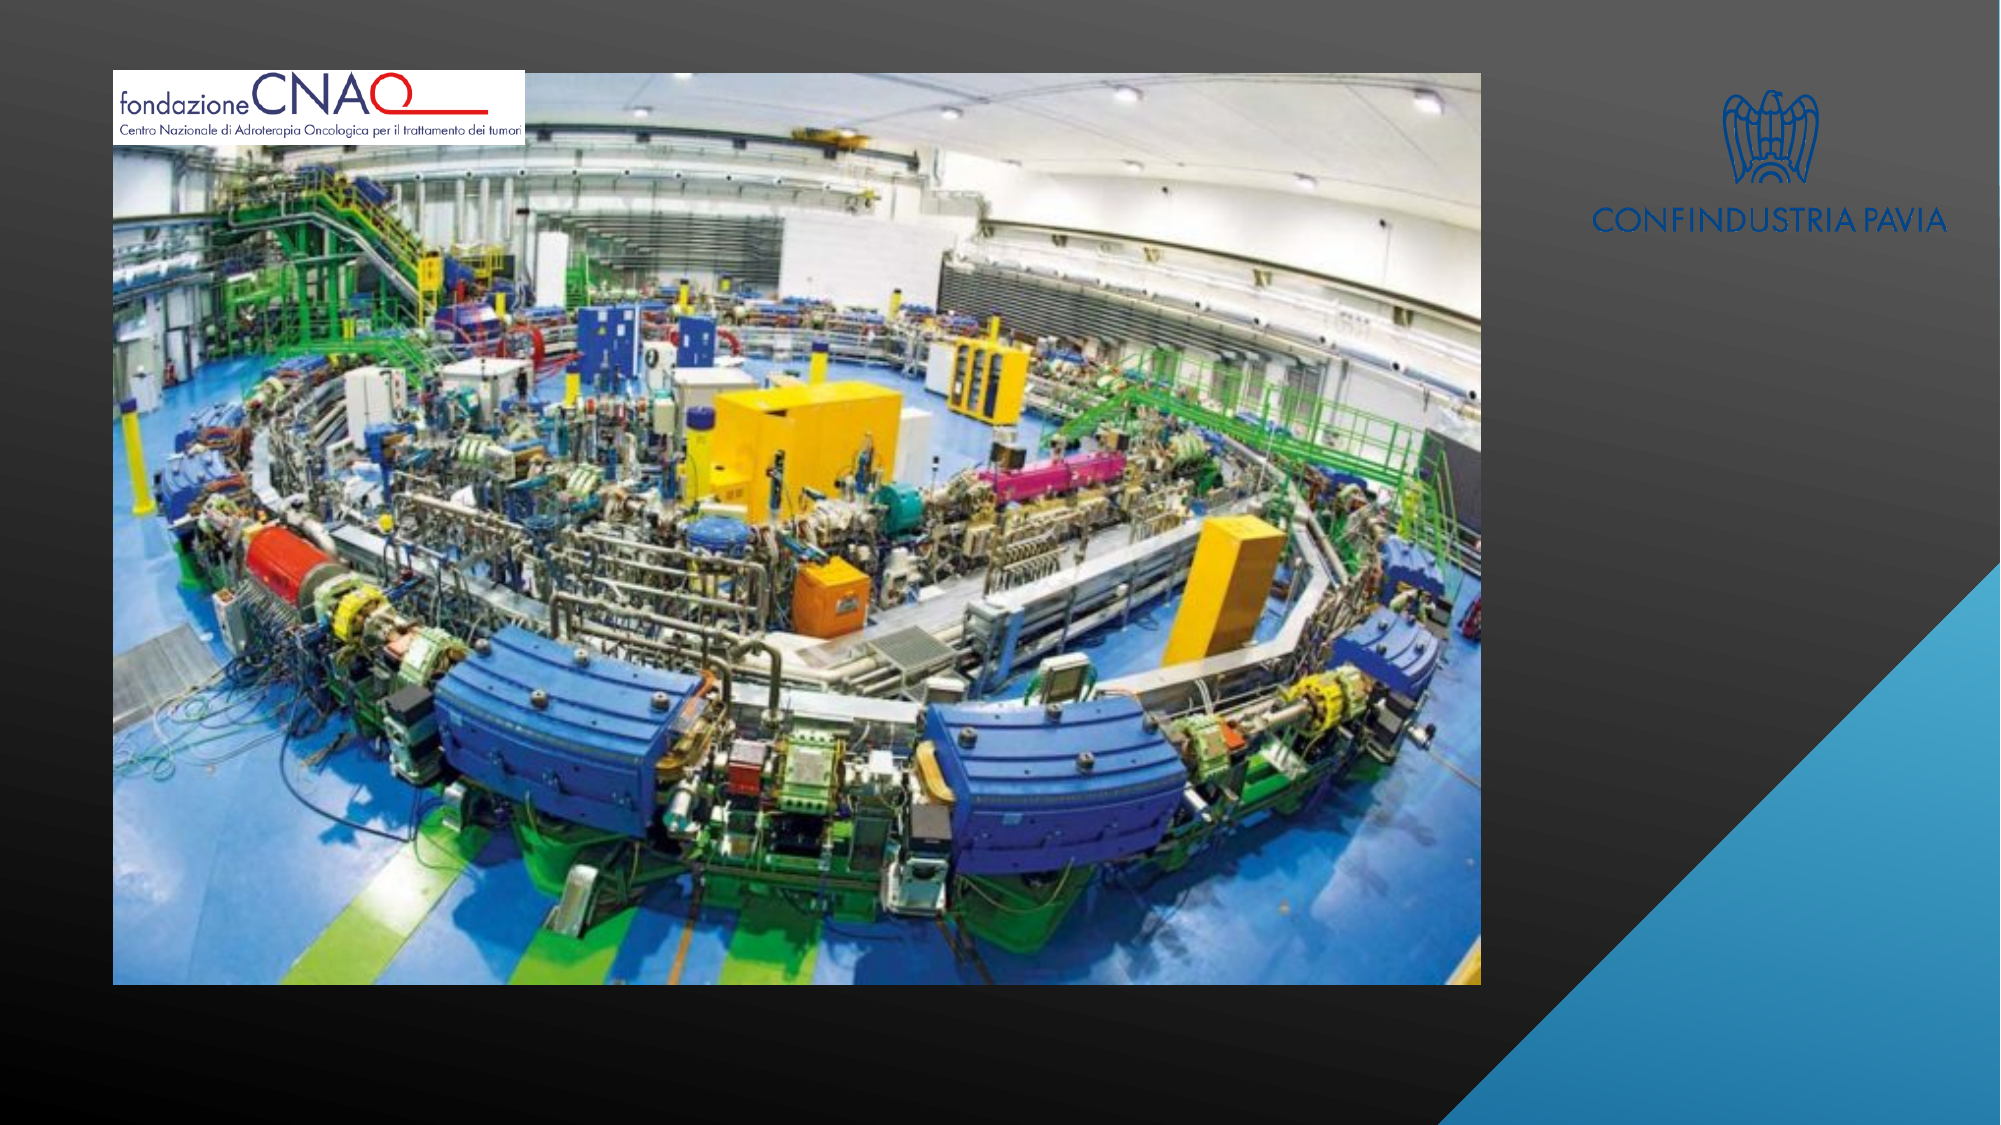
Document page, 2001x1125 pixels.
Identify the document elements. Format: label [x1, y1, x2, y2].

picture [1593, 90, 1947, 233]
picture [112, 69, 1481, 985]
text_box [0, 0, 2000, 1125]
text_box [1440, 565, 2000, 1125]
